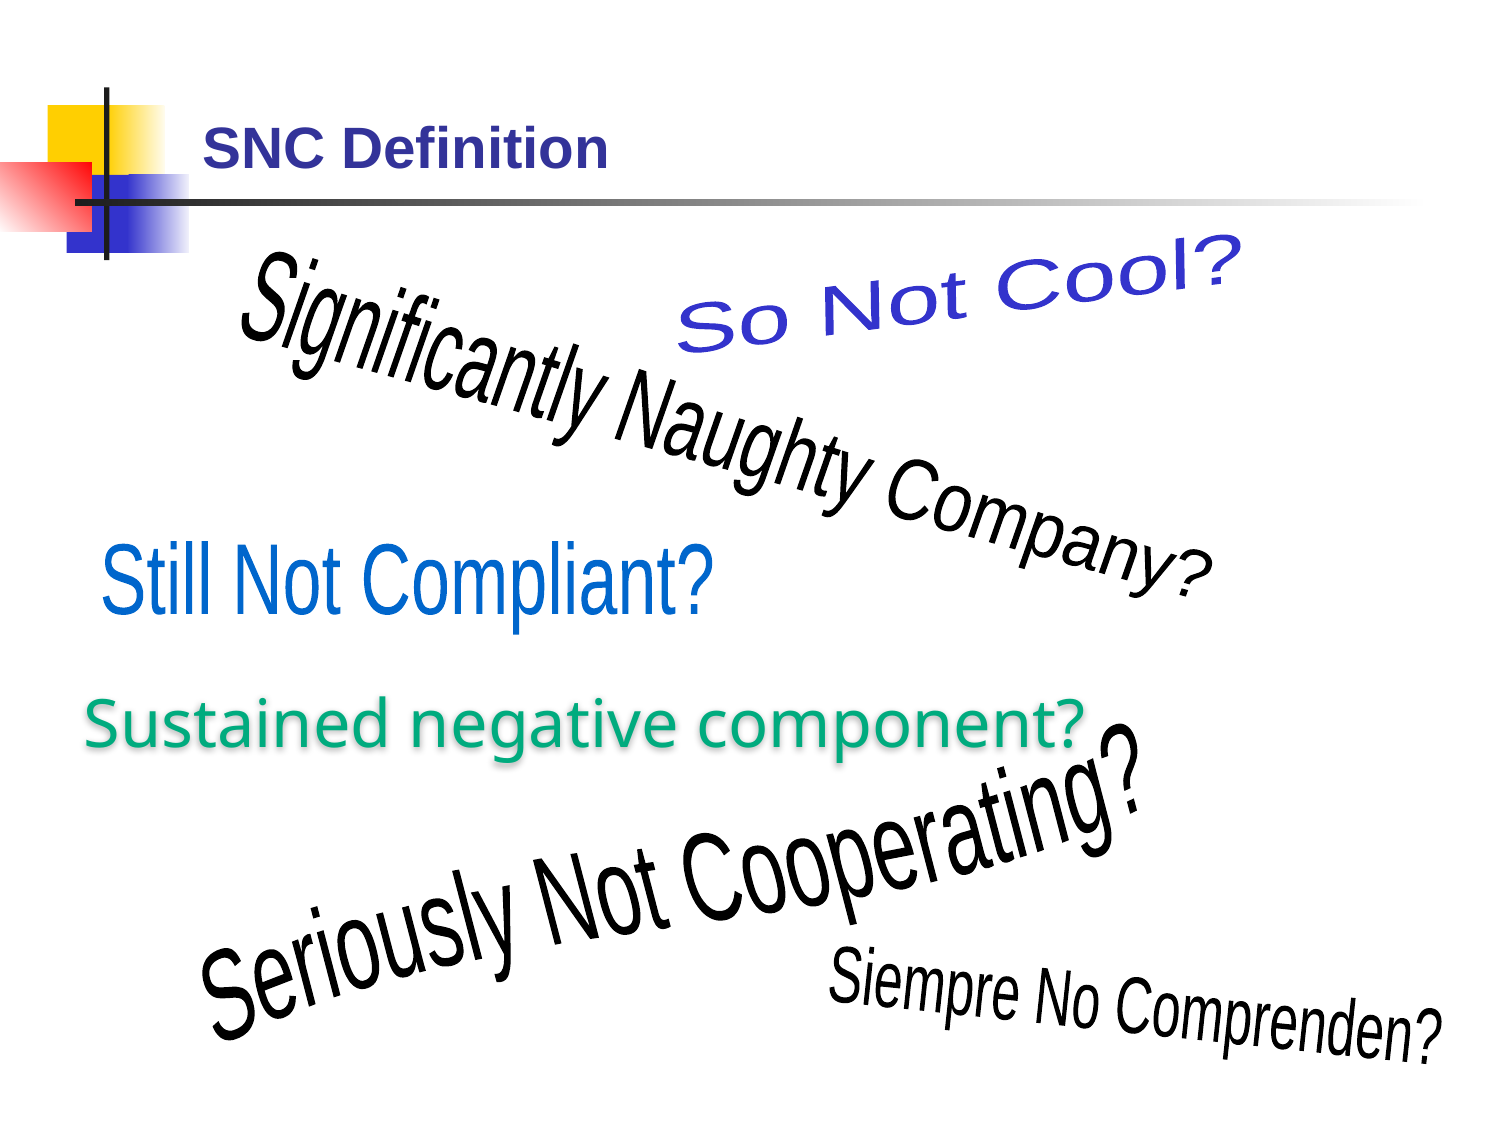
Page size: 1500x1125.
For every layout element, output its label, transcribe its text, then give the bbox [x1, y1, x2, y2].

text_box Sustained negative component? [68, 673, 1122, 769]
title SNC Definition [187, 62, 1466, 188]
